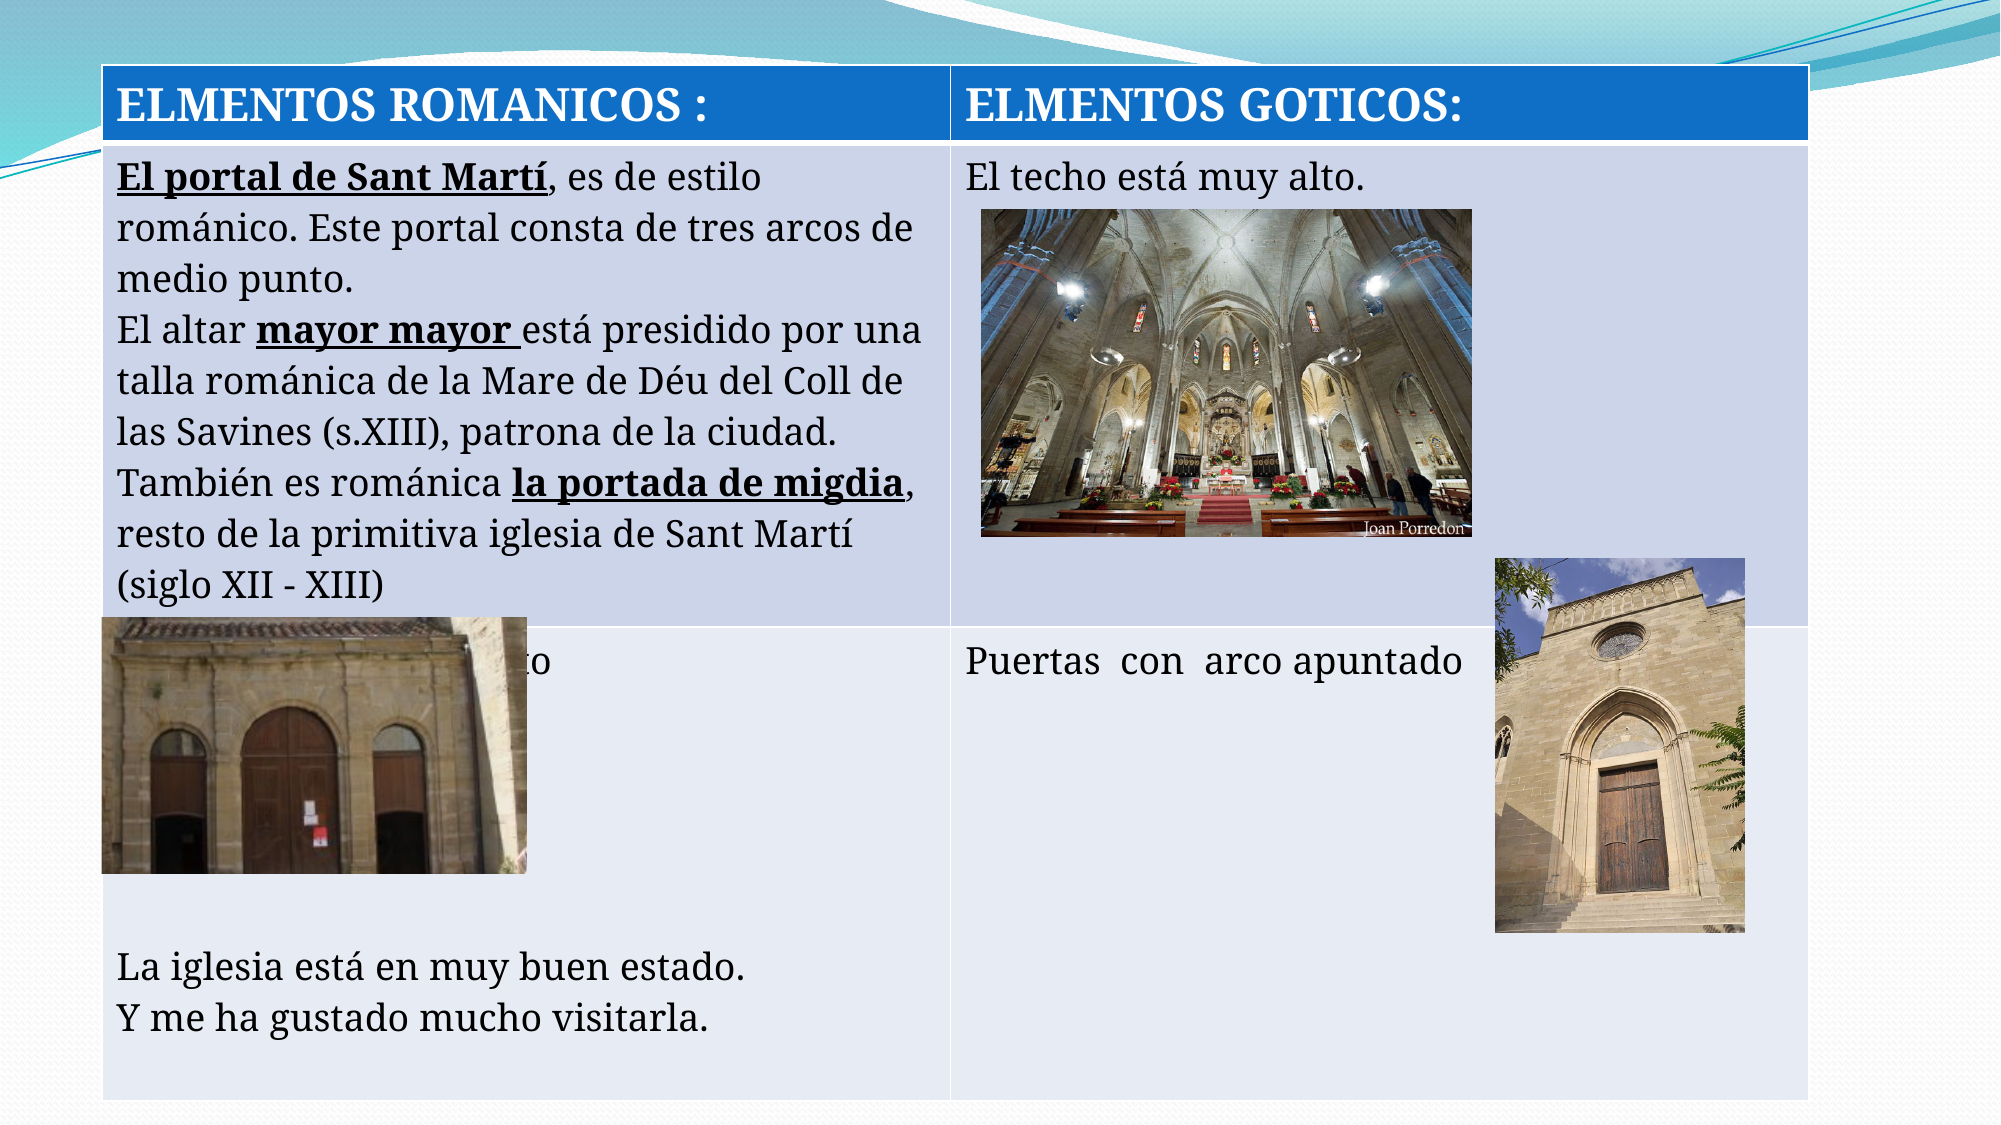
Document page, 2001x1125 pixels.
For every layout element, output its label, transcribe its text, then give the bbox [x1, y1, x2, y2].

table_header ELMENTOS ROMANICOS : [103, 66, 950, 140]
picture [981, 209, 1473, 537]
table_cell El portal de Sant Martí, es de estilo románico. Este portal consta de tres arcos de medio punto. El altar mayor mayor está presidido por una talla románica de la Mare de Déu del Coll de las Savines (s.XIII), patrona de la ciudad. También es románica la portada de migdia, resto de la primitiva iglesia de Sant Martí (siglo XII - XIII) [103, 146, 950, 626]
picture [1494, 558, 1745, 934]
table_cell Puertas con arco apuntado [951, 628, 1808, 1100]
picture [101, 617, 528, 874]
table_cell Puertas de medio punto La iglesia está en muy buen estado. Y me ha gustado mucho visitarla. [103, 628, 950, 1100]
table_cell El techo está muy alto. [951, 146, 1808, 626]
table_header ELMENTOS GOTICOS: [951, 66, 1808, 140]
